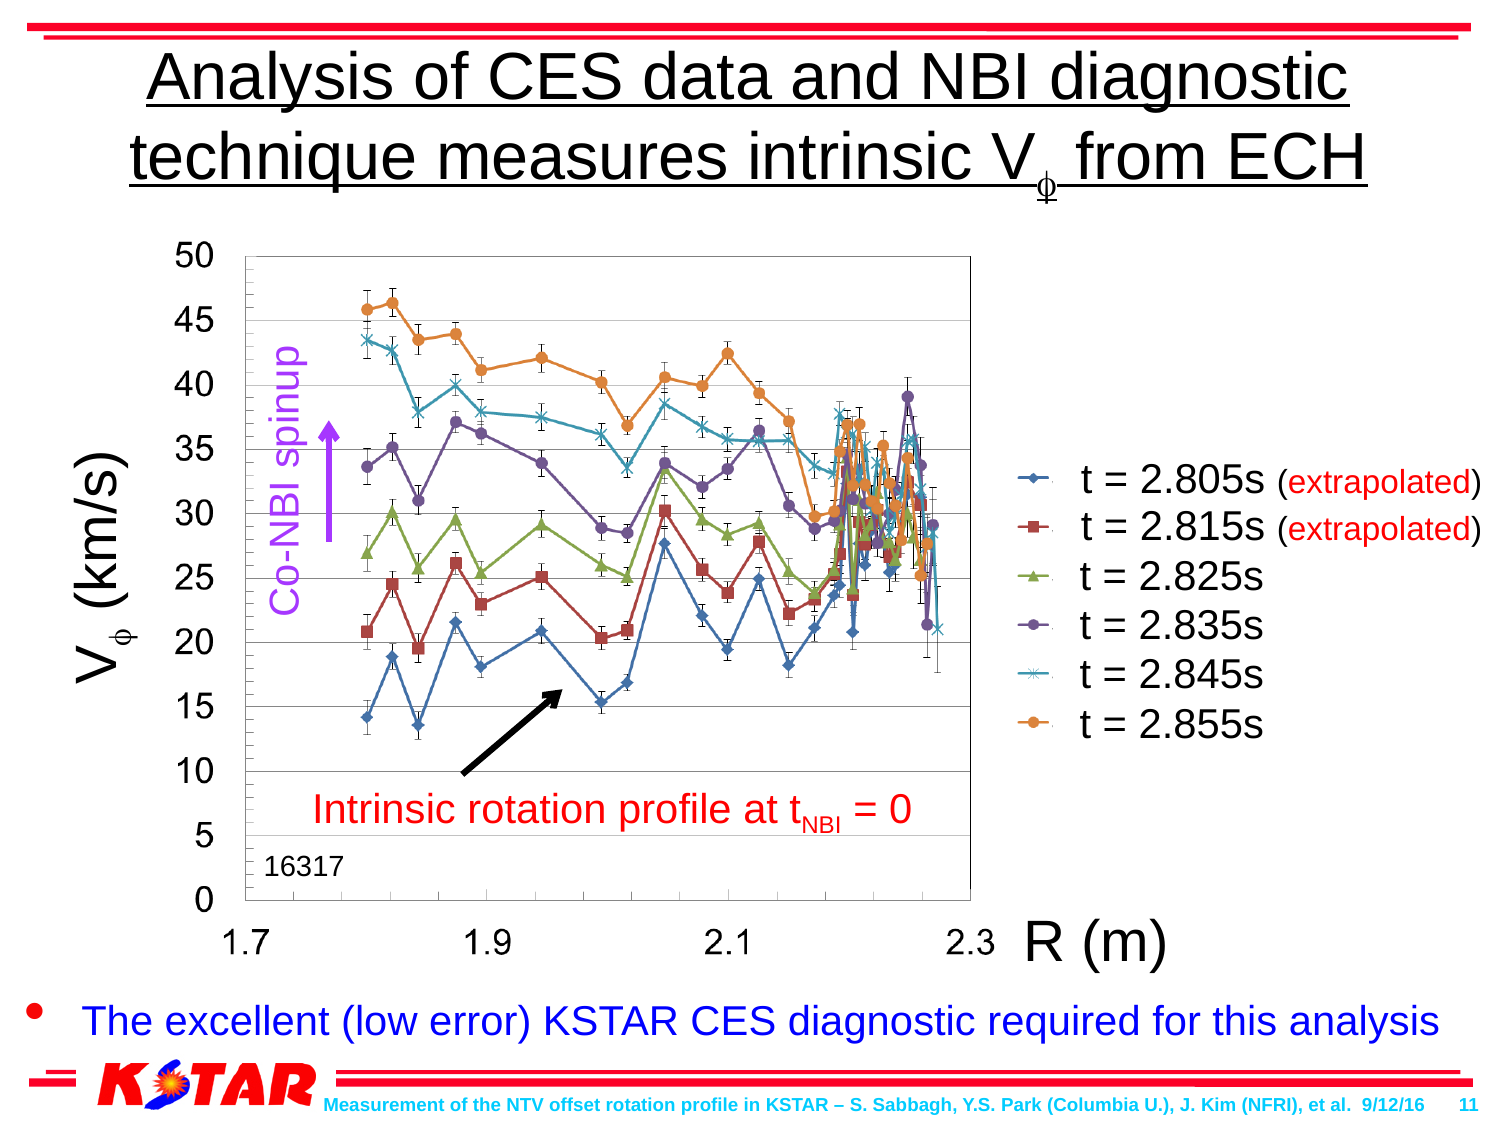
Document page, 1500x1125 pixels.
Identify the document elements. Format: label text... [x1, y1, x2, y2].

picture [76, 1095, 336, 1115]
list The excellent (low error) KSTAR CES diagnostic required for this analysis [10, 996, 1485, 1095]
text_box Vf (km/s) [50, 378, 145, 700]
text_box t = 2.825s [1064, 540, 1279, 590]
text_box R (m) [1008, 895, 1184, 981]
picture [164, 227, 1054, 960]
text_box t = 2.805s (extrapolated) [1066, 444, 1498, 491]
title Analysis of CES data and NBI diagnostic technique measures intrinsic Vf from ECH [38, 62, 1459, 176]
text_box t = 2.855s [1064, 689, 1279, 755]
text_box t = 2.815s (extrapolated) [1066, 491, 1498, 613]
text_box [461, 689, 563, 775]
text_box t = 2.835s [1064, 590, 1279, 639]
text_box t = 2.845s [1064, 639, 1279, 689]
